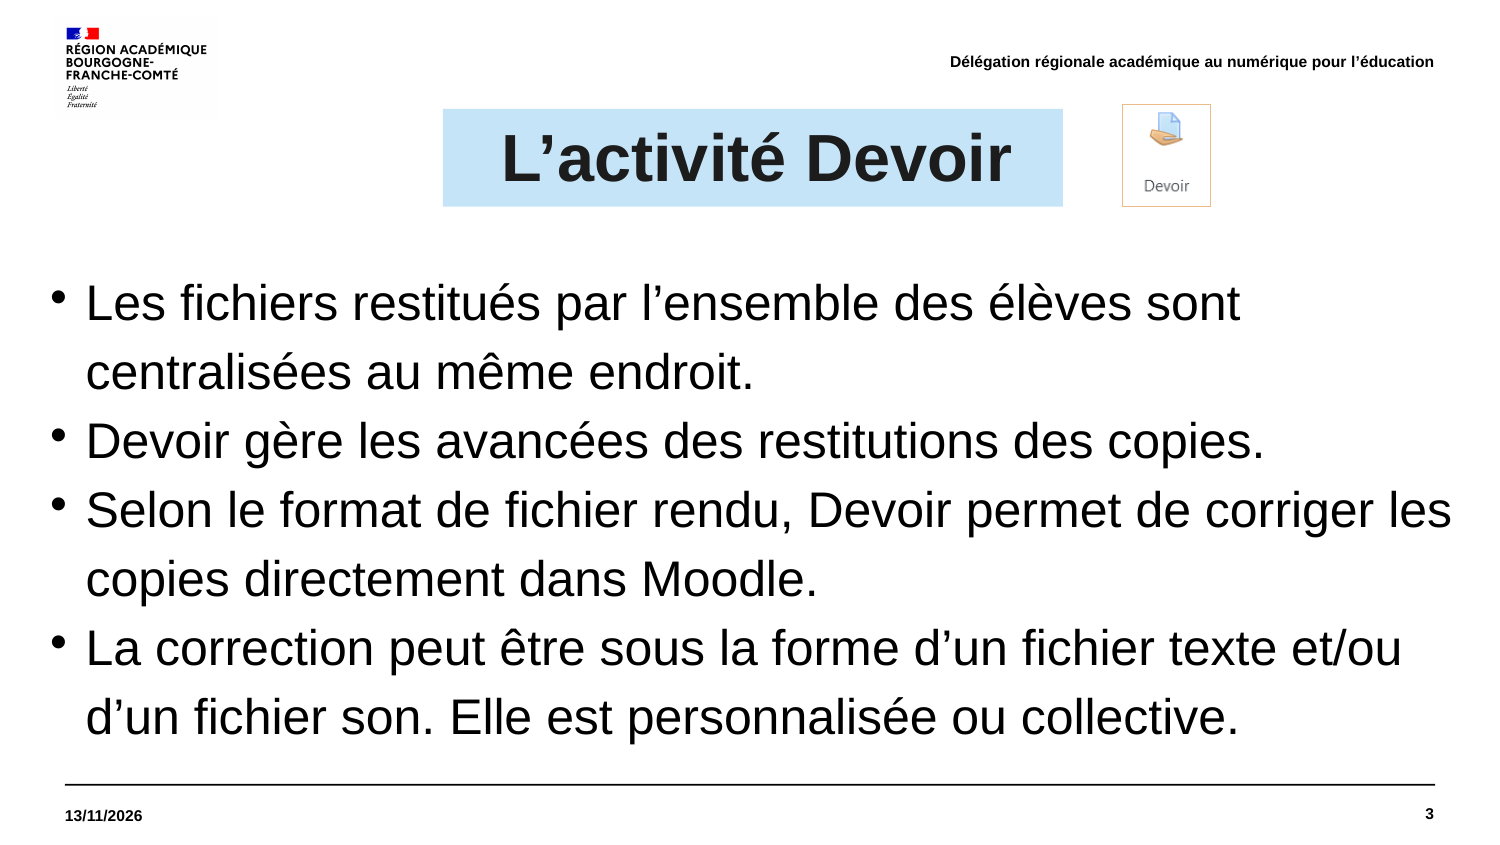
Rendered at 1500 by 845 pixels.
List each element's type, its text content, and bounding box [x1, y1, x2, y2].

text_box <numéro> [1213, 784, 1435, 843]
text_box 25/04/2023 [64, 787, 245, 843]
text_box Les fichiers restitués par l’ensemble des élèves sont centralisées au même endroit. Devoir gère les avancées des restitutions des copies. Selon le format de fichier rendu, Devoir permet de corriger les copies directement dans Moodle. La correction peut être sous la forme d’un fichier texte et/ou d’un fichier son. Elle est personnalisée ou collective. [35, 253, 1483, 752]
picture [55, 16, 218, 119]
text_box Délégation régionale académique au numérique pour l’éducation [944, 32, 1435, 91]
picture [1121, 104, 1211, 207]
text_box L’activité Devoir [442, 108, 1063, 207]
